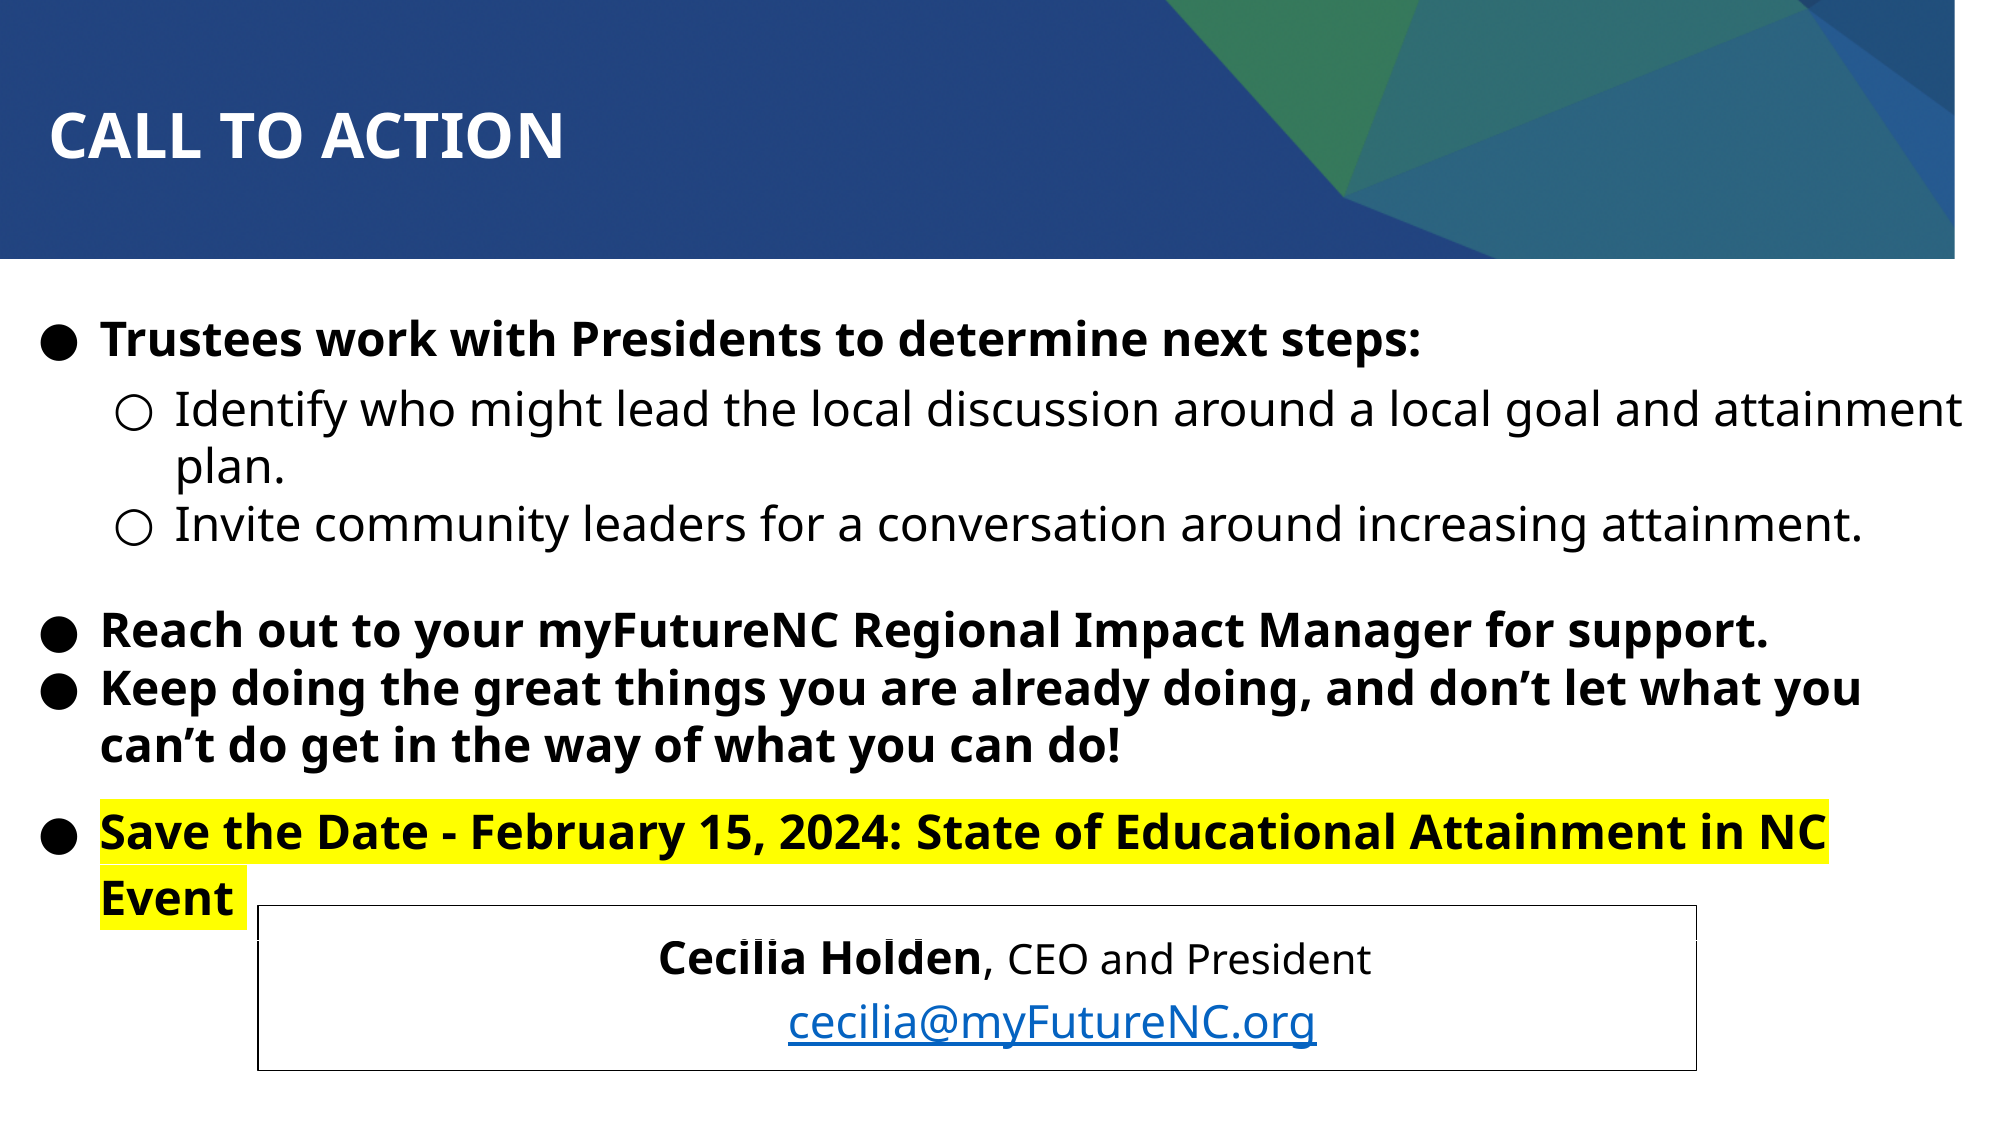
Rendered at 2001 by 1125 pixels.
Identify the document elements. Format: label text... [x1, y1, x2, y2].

text_box Trustees work with Presidents to determine next steps: Identify who might lead the local discussion around a local goal and attainment plan. Invite community leaders for a conversation around increasing attainment. Reach out to your myFutureNC Regional Impact Manager for support. Keep doing the great things you are already doing, and don’t let what you can’t do get in the way of what you can do! Save the Date - February 15, 2024: State of Educational Attainment in NC Event [9, 293, 1983, 941]
picture [0, 0, 1955, 259]
text_box Cecilia Holden, CEO and President cecilia@myFutureNC.org [258, 941, 1697, 1071]
